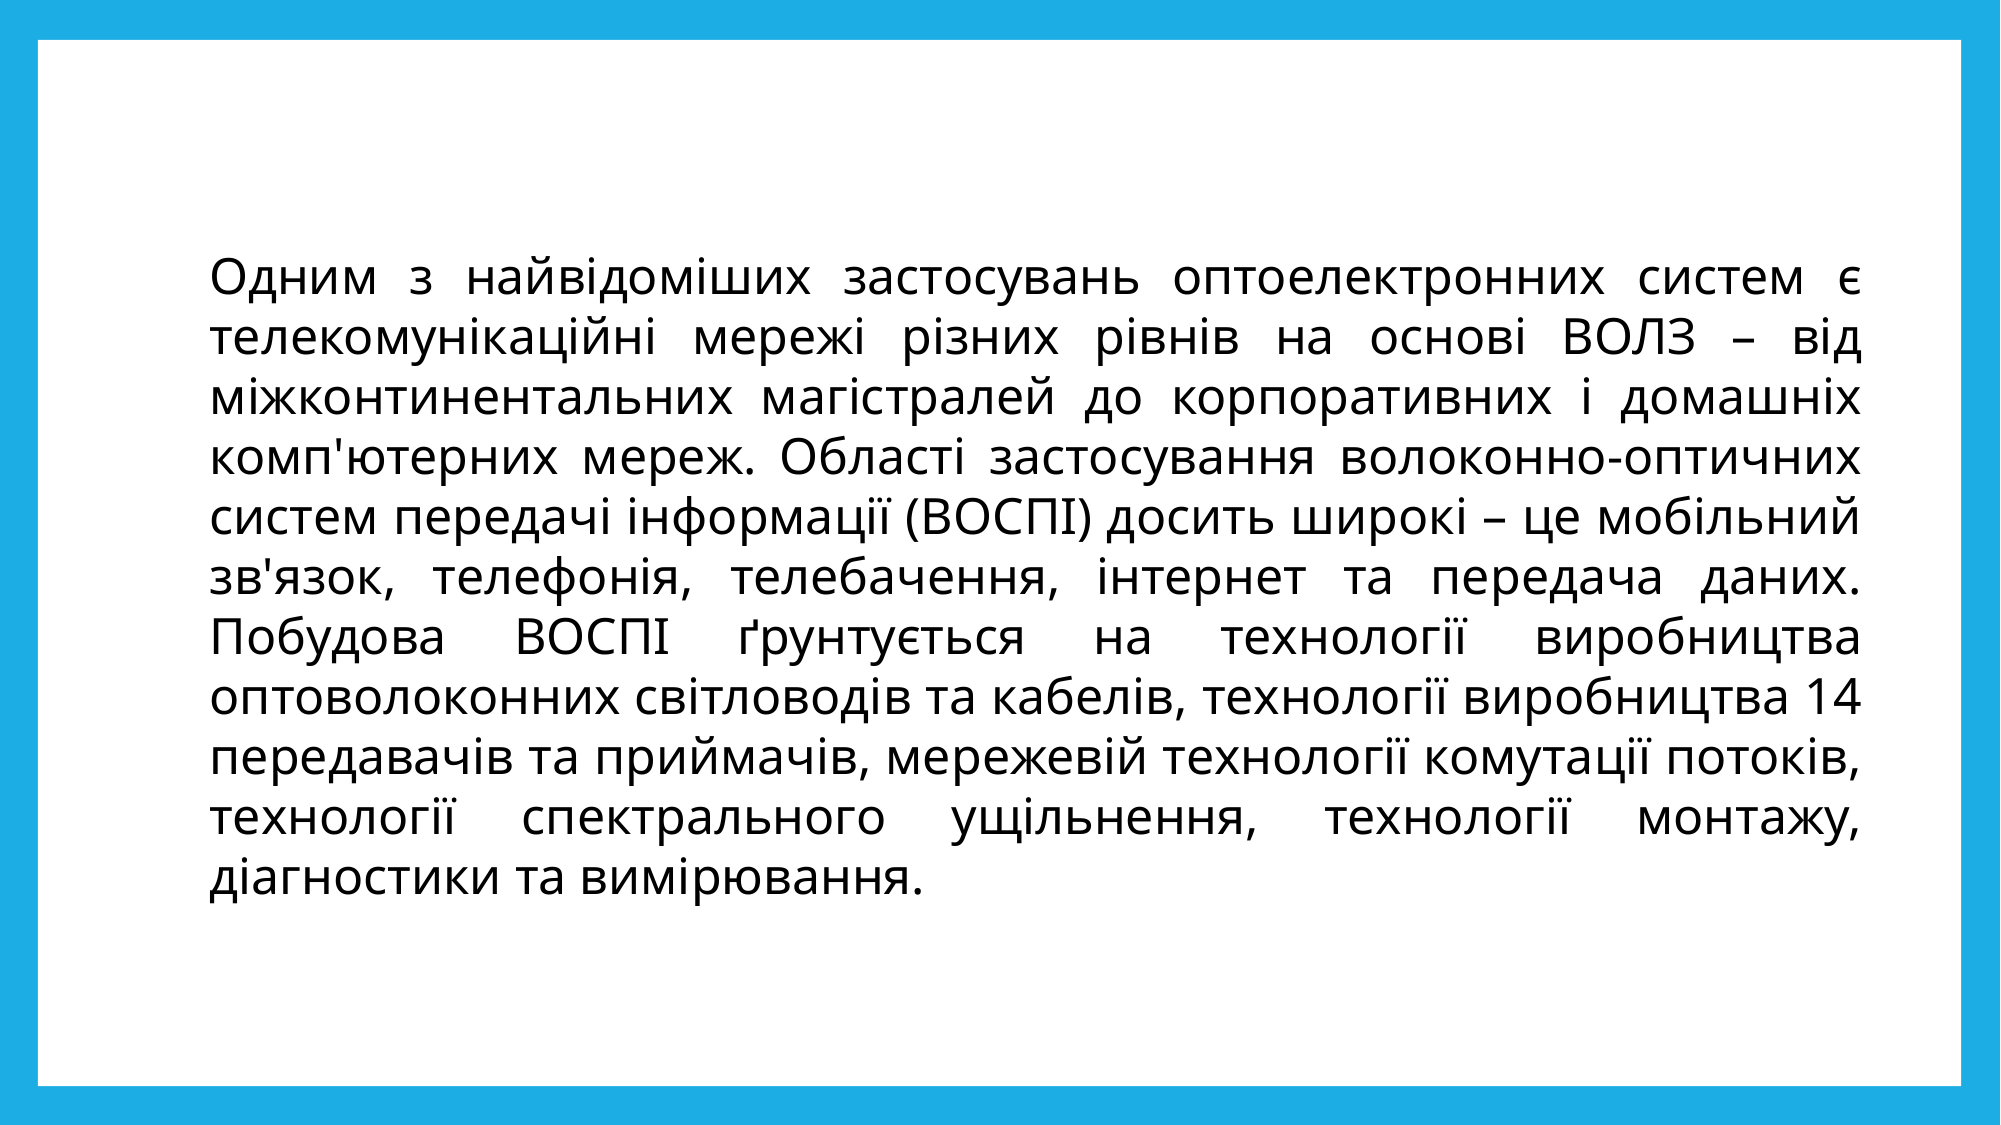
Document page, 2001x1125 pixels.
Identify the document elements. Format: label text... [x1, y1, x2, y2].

text_box Одним з найвідоміших застосувань оптоелектронних систем є телекомунікаційні мережі різних рівнів на основі ВОЛЗ – від міжконтинентальних магістралей до корпоративних і домашніх комп'ютерних мереж. Області застосування волоконно-оптичних систем передачі інформації (ВОСПІ) досить широкі – це мобільний зв'язок, телефонія, телебачення, інтернет та передача даних. Побудова ВОСПІ ґрунтується на технології виробництва оптоволоконних світловодів та кабелів, технології виробництва 14 передавачів та приймачів, мережевій технології комутації потоків, технології спектрального ущільнення, технології монтажу, діагностики та вимірювання. [195, 237, 1878, 912]
